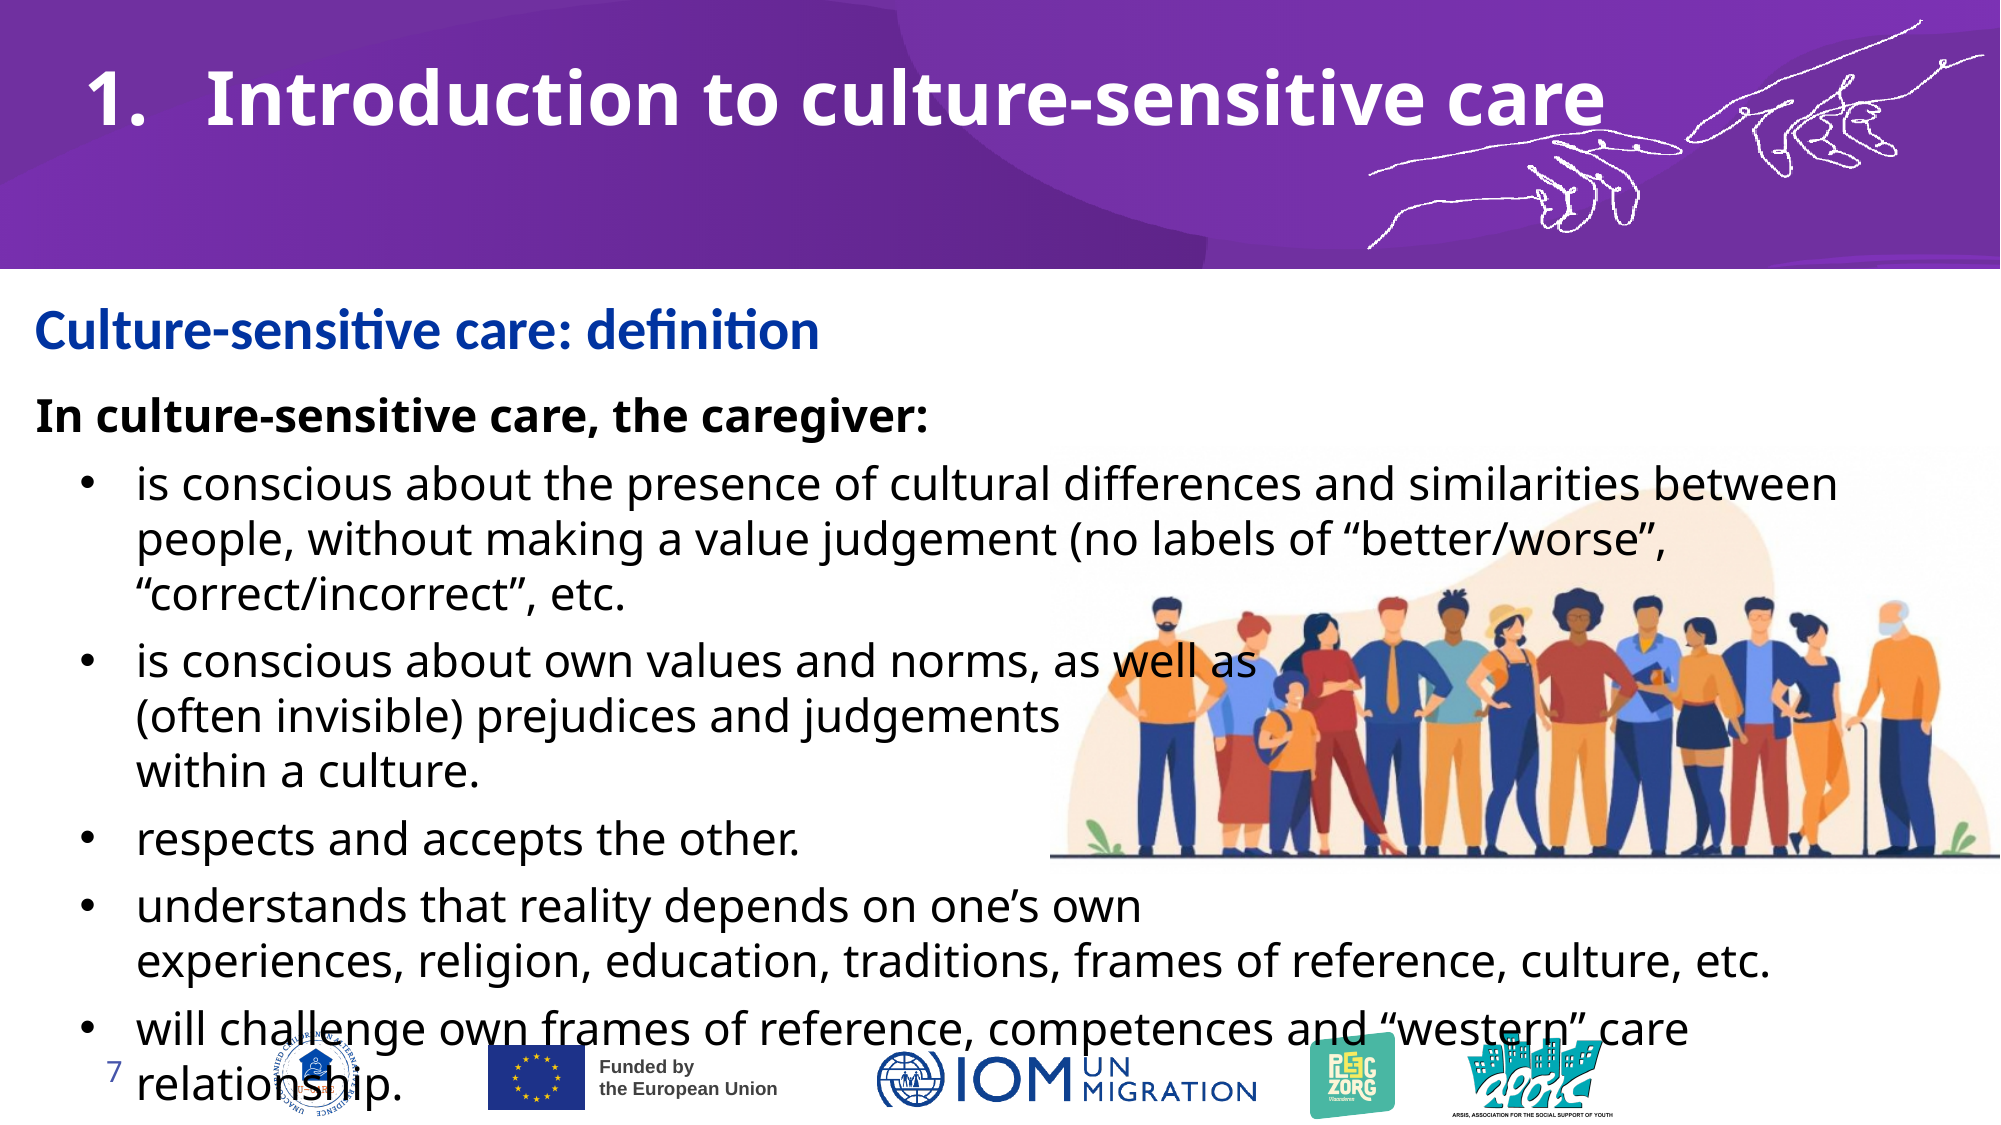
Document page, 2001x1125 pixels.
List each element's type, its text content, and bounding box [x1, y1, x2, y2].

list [1049, 446, 2000, 874]
picture [0, 0, 2000, 270]
text_box Culture-sensitive care: definition In culture-sensitive care, the caregiver: is conscious about the presence of cultural differences and similarities between people, without making a value judgement (no labels of “better/worse”, “correct/incorrect”, etc. is conscious about own values and norms, as well as (often invisible) prejudices and judgements within a culture. respects and accepts the other. understands that reality depends on one’s own experiences, religion, education, traditions, frames of reference, culture, etc. will challenge own frames of reference, competences and “western” care relationship. [20, 291, 1980, 1125]
